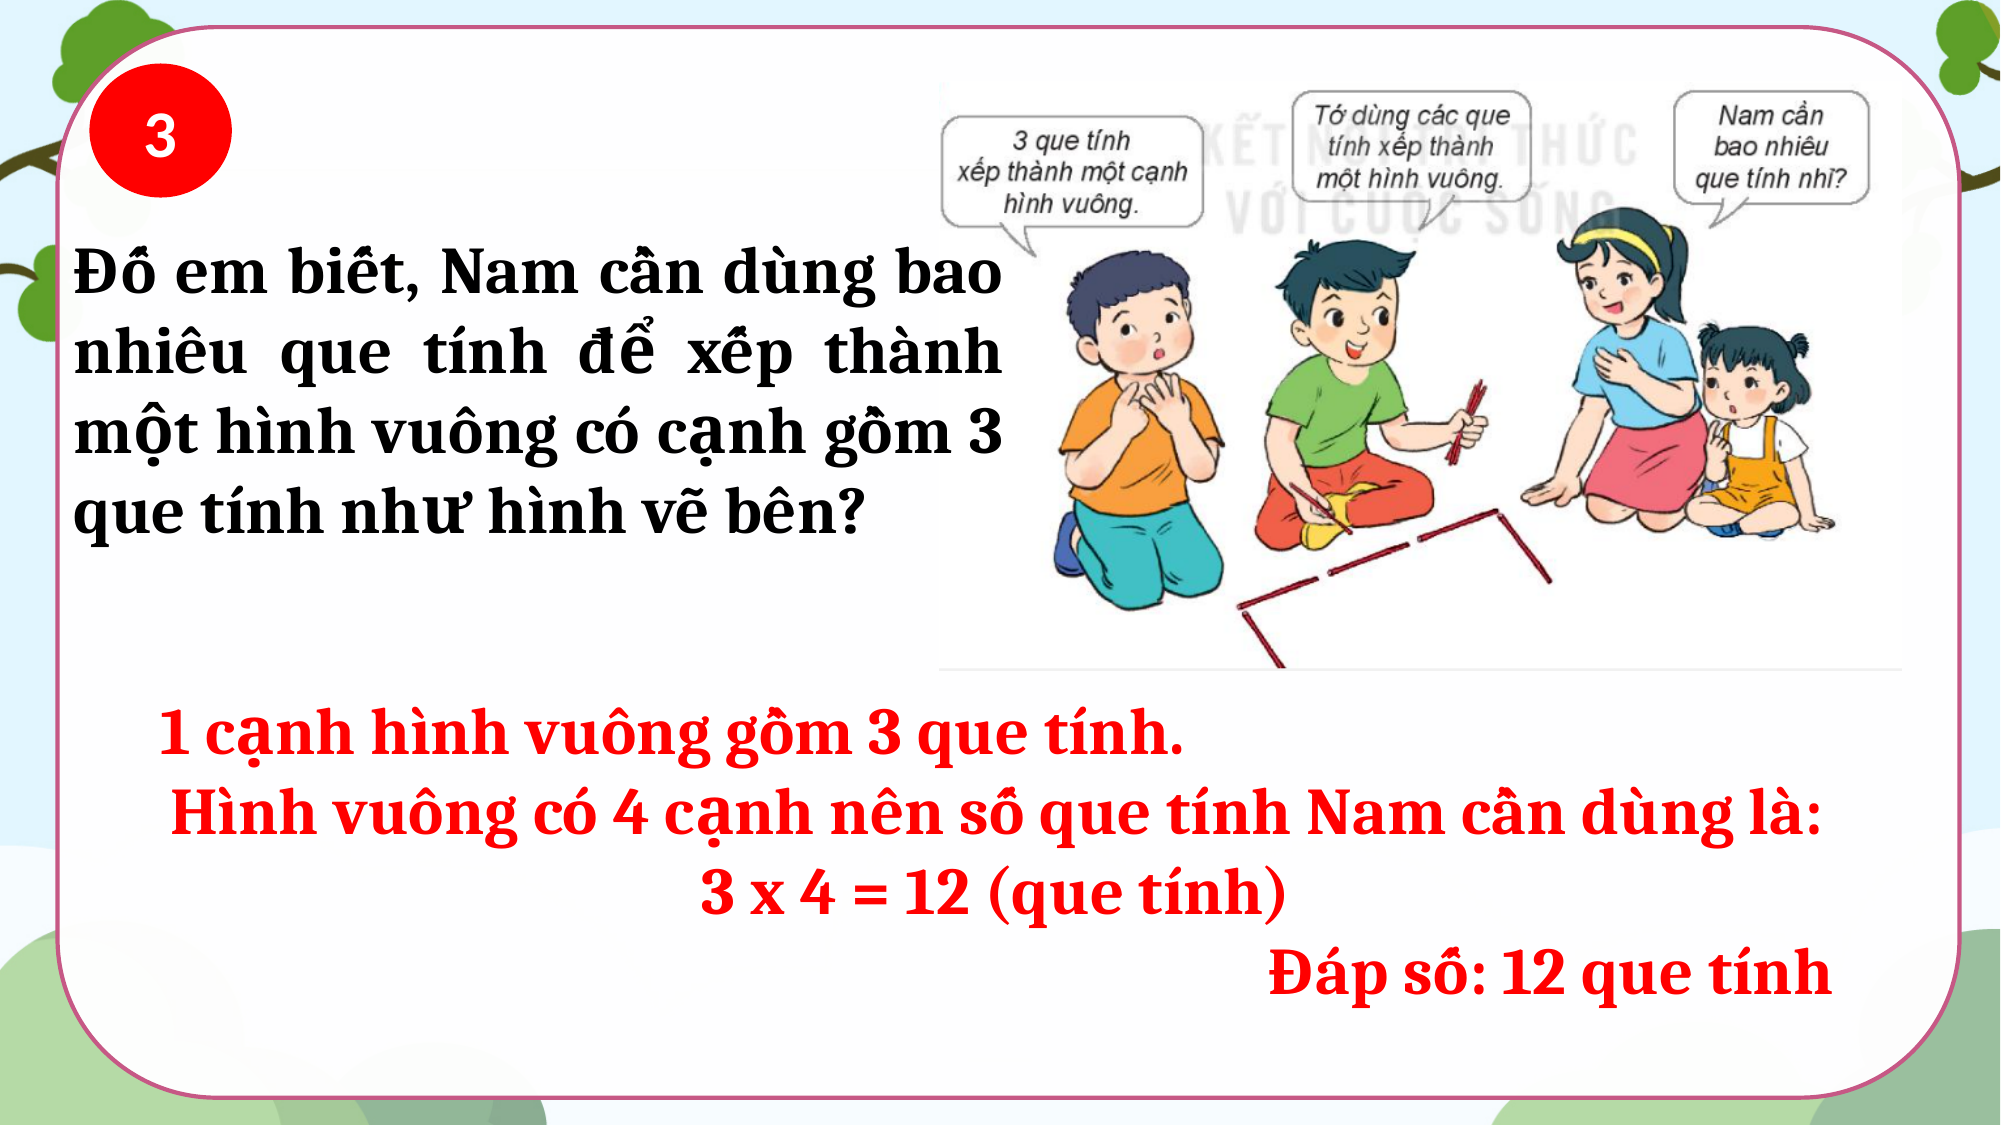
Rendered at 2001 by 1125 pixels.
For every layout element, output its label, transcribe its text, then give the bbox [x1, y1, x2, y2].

text_box 3 [89, 63, 232, 198]
text_box [55, 25, 1962, 1100]
picture [0, 0, 2001, 1125]
text_box Đố em biết, Nam cần dùng bao nhiêu que tính để xếp thành một hình vuông có cạnh gồm 3 que tính như hình vẽ bên? [59, 219, 934, 555]
text_box 1 cạnh hình vuông gồm 3 que tính. Hình vuông có 4 cạnh nên số que tính Nam cần dùng là: 3 x 4 = 12 (que tính) Đáp số: 12 que tính [145, 680, 1849, 1015]
